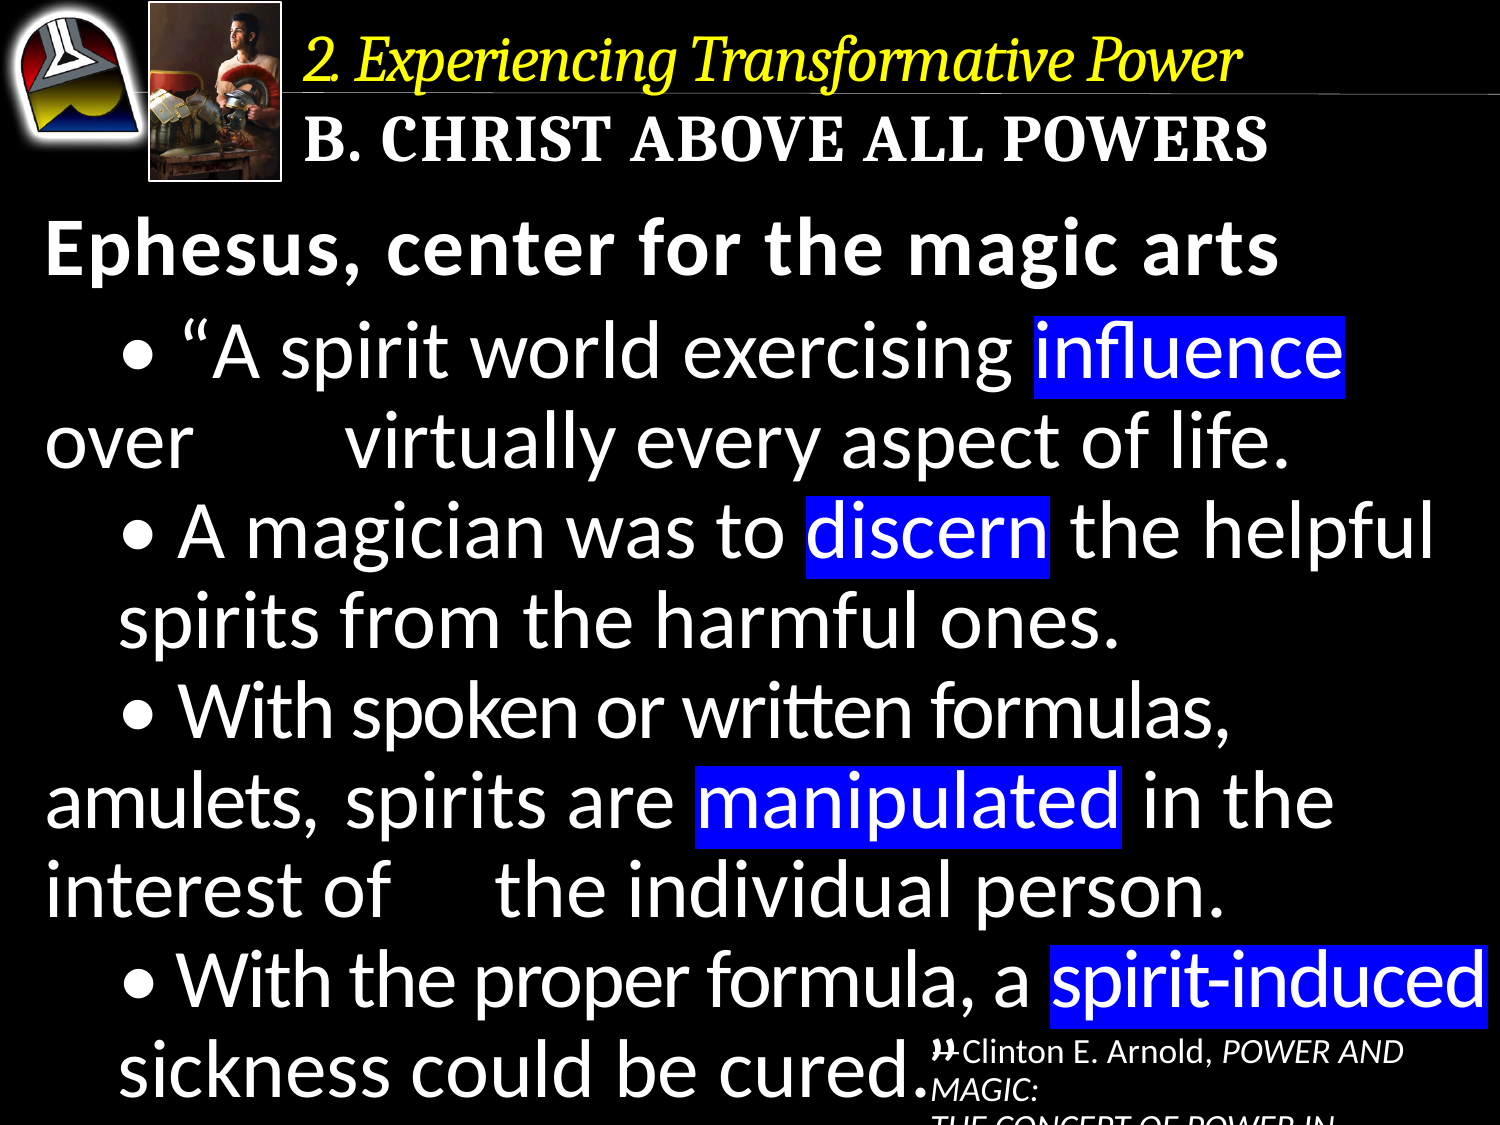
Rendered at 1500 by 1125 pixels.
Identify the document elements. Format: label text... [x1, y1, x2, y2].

picture [150, 3, 280, 180]
text_box —Clinton E. Arnold, Power and Magic: The Concept of Power in Ephesians 18. [915, 1025, 1500, 1125]
text_box 2. Experiencing Transformative Power b. Christ Above All Powers [282, 7, 1500, 182]
picture [0, 0, 160, 154]
text_box Ephesus, center for the magic arts • “A spirit world exercising influence over virtually every aspect of life. • A magician was to discern the helpful spirits from the harmful ones. • With spoken or written formulas, amulets, spirits are manipulated in the interest of the individual person. • With the proper formula, a spirit-induced sickness could be cured.” [0, 196, 1500, 1124]
